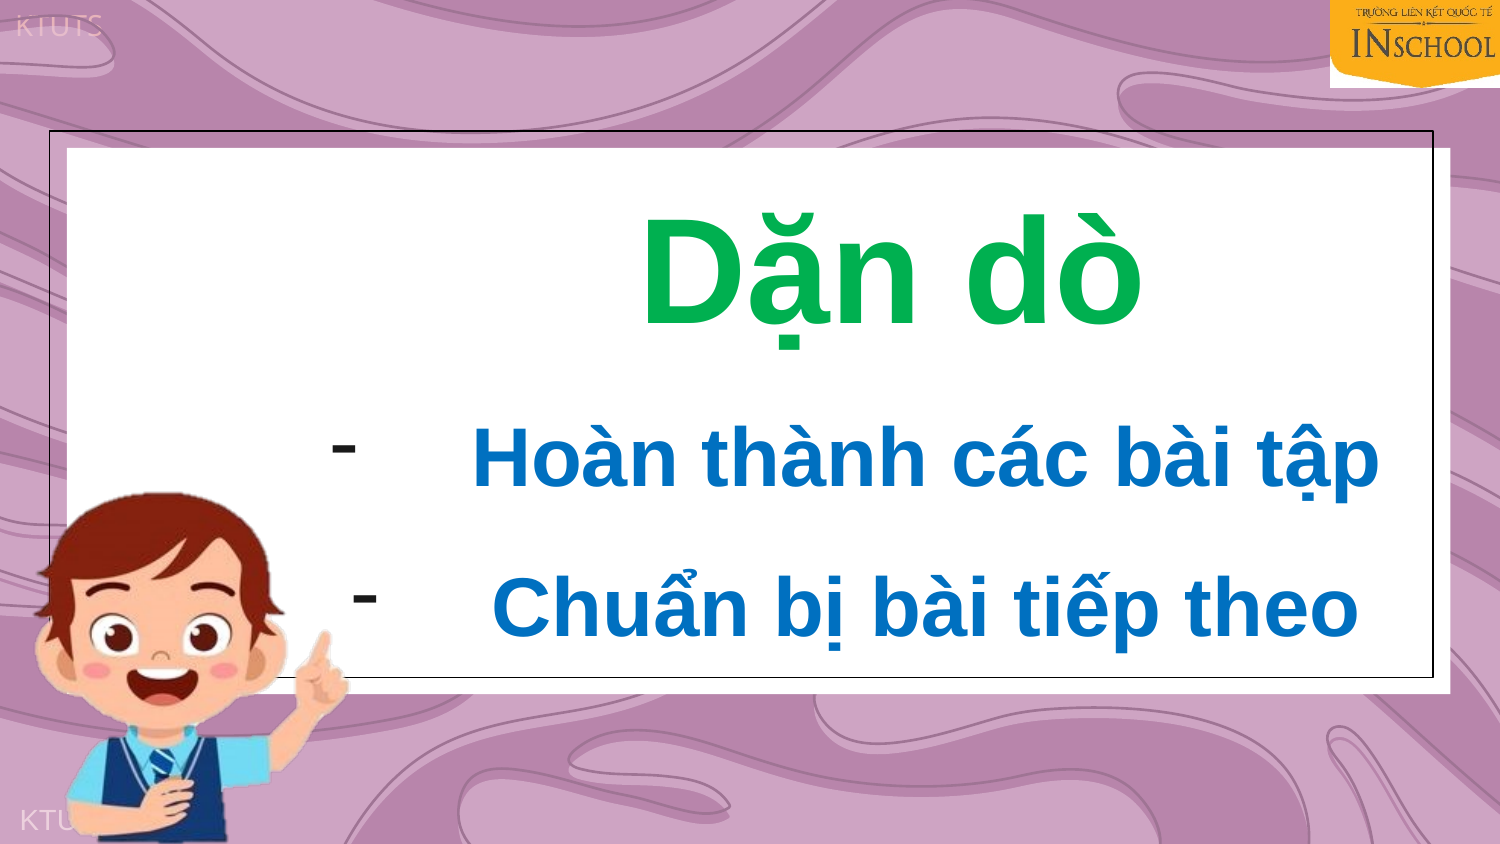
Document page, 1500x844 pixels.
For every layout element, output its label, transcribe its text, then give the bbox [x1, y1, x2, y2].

picture [1330, 0, 1500, 89]
text_box Hoàn thành các bài tập Chuẩn bị bài tiếp theo [249, 403, 1464, 669]
picture [0, 431, 422, 844]
text_box Dặn dò [435, 102, 1351, 367]
